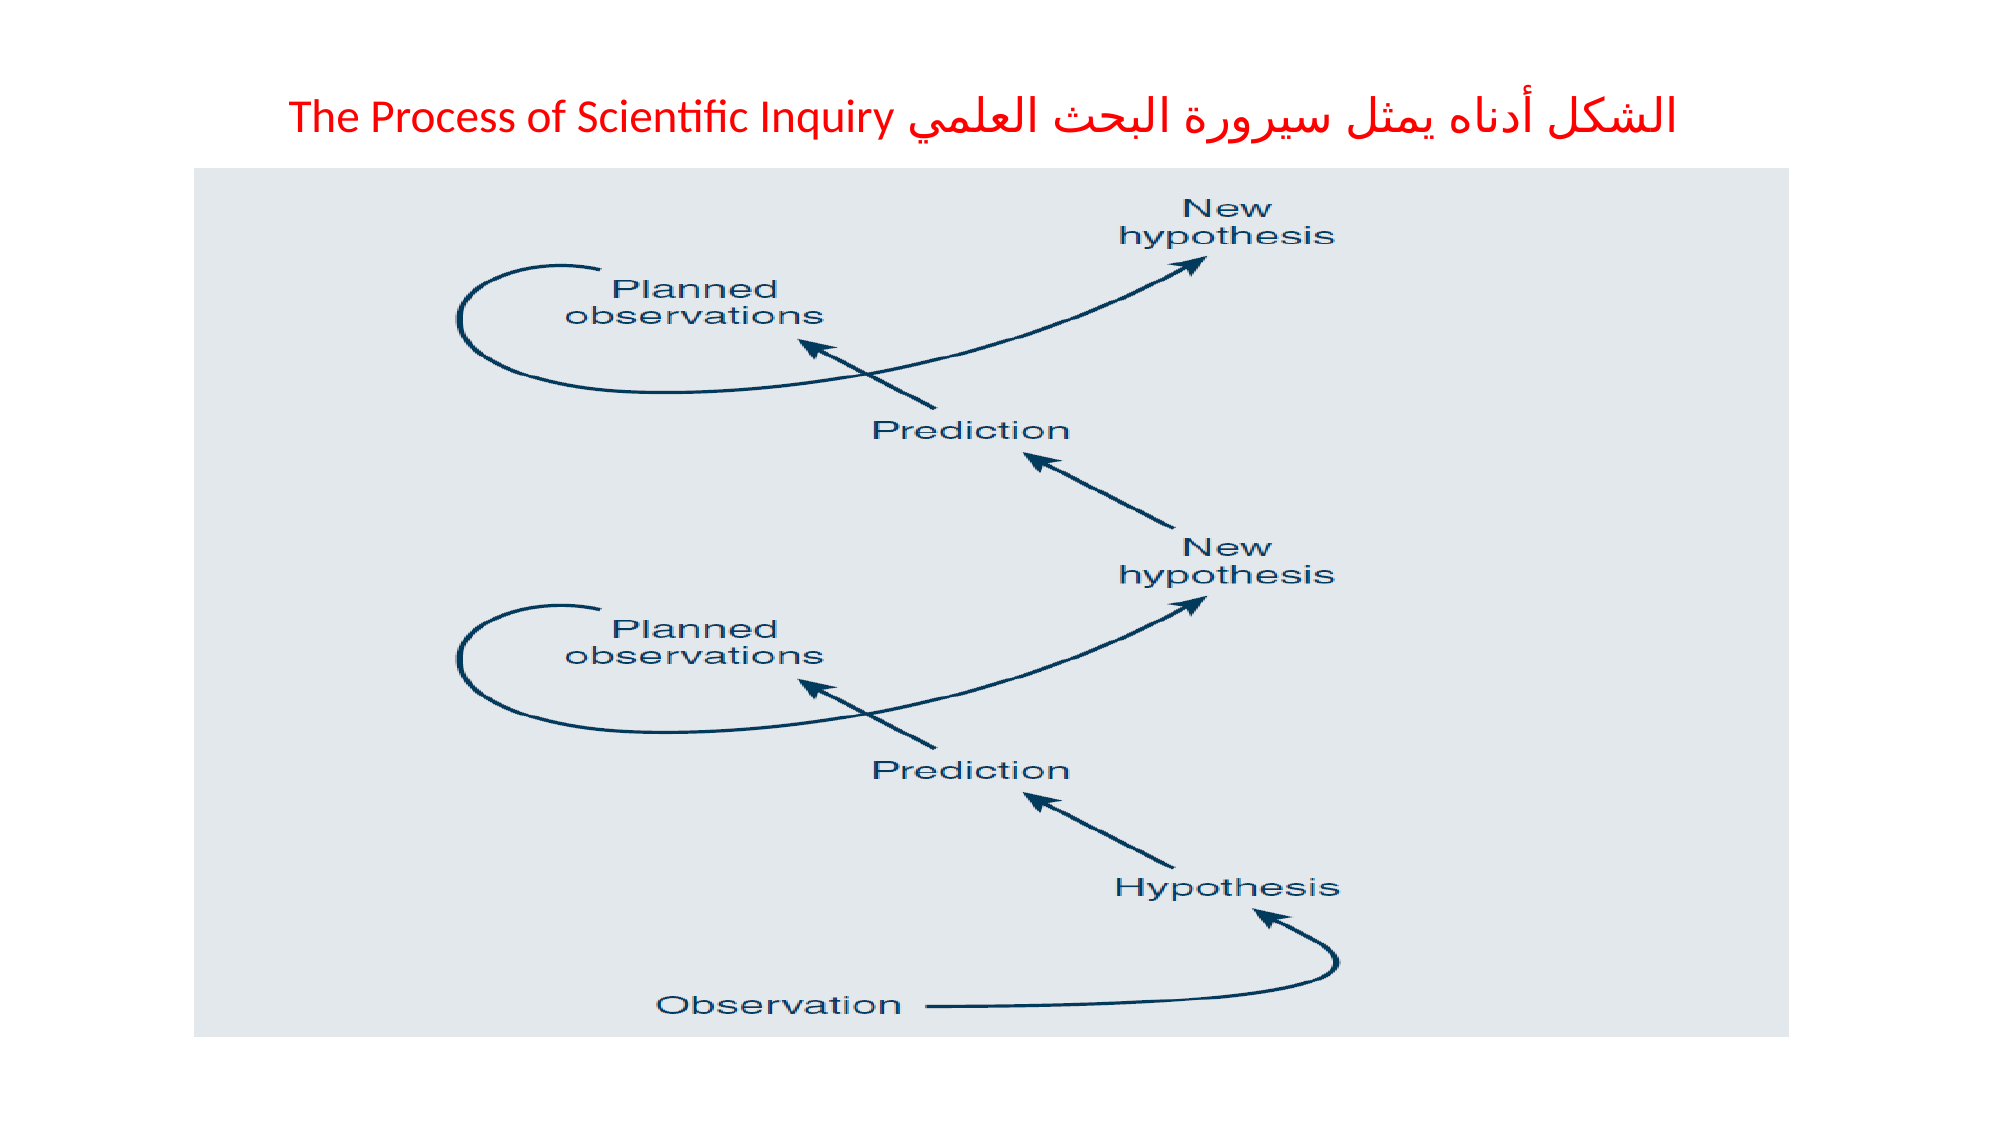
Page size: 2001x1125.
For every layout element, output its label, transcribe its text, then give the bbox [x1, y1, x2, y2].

list الشكل أدناه يمثل سيرورة البحث العلمي The Process of Scientific Inquiry [21, 49, 1947, 150]
picture [194, 168, 1789, 1037]
